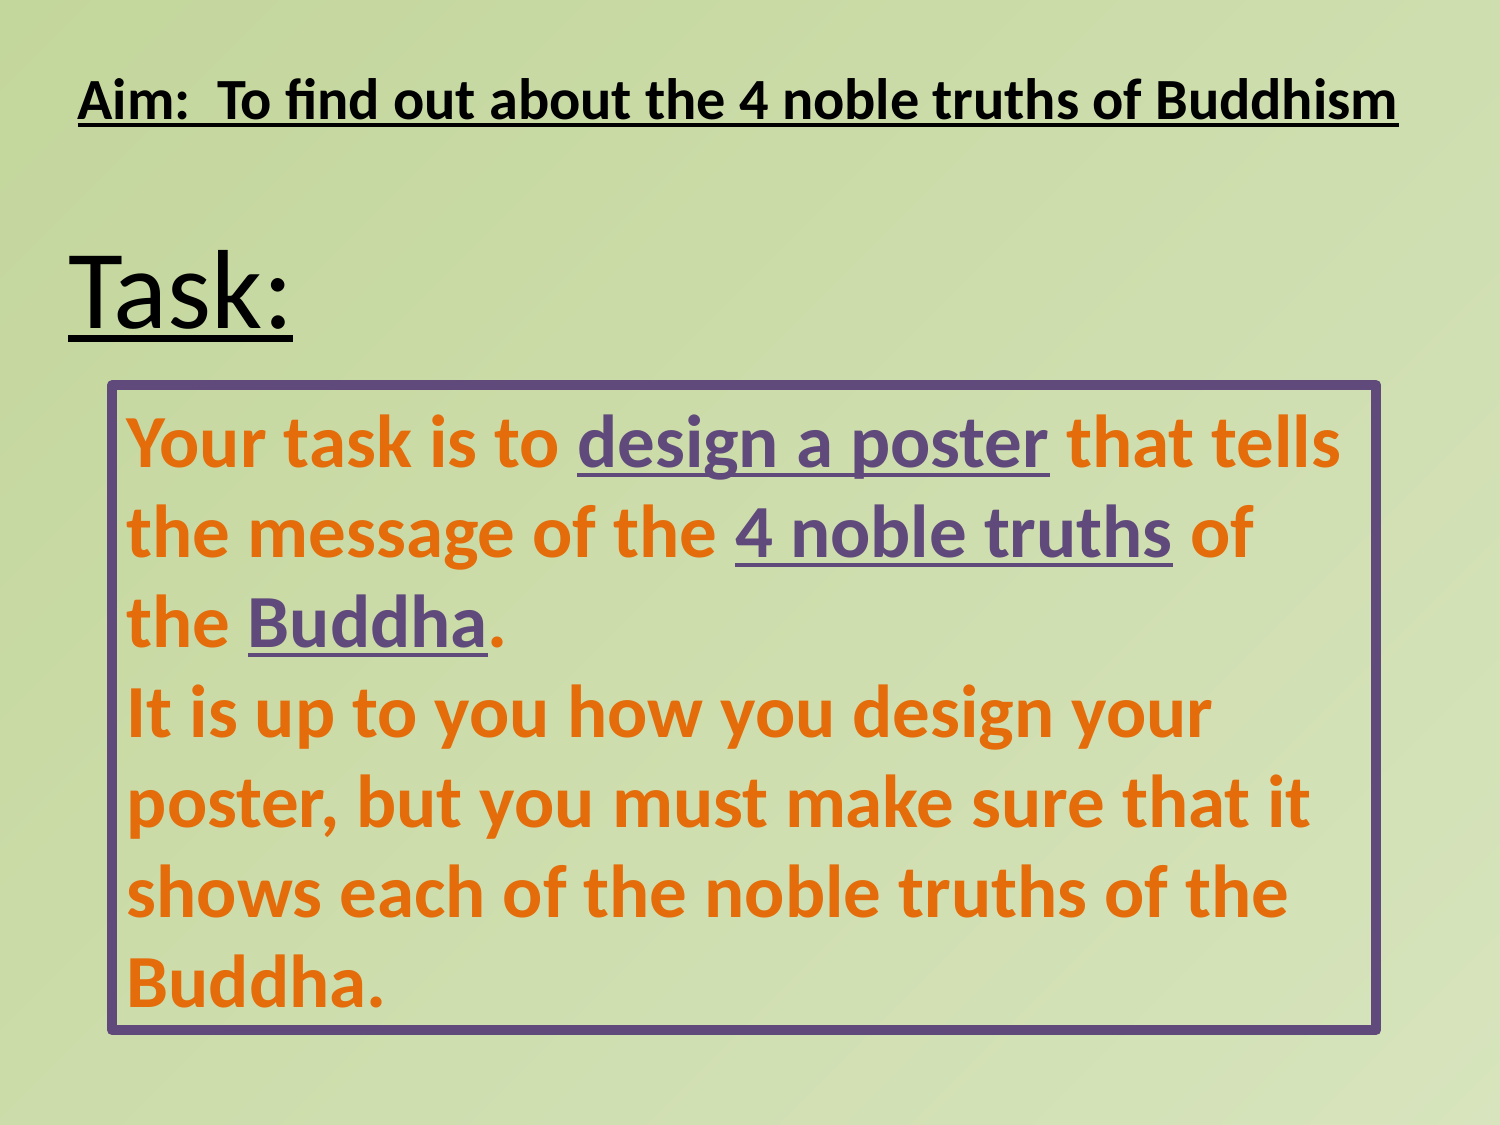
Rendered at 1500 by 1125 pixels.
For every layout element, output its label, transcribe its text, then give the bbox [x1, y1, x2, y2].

text_box Your task is to design a poster that tells the message of the 4 noble truths of the Buddha. It is up to you how you design your poster, but you must make sure that it shows each of the noble truths of the Buddha. [112, 385, 1377, 1030]
title Aim: To find out about the 4 noble truths of Buddhism [17, 42, 1459, 149]
subtitle Task: [53, 208, 727, 362]
